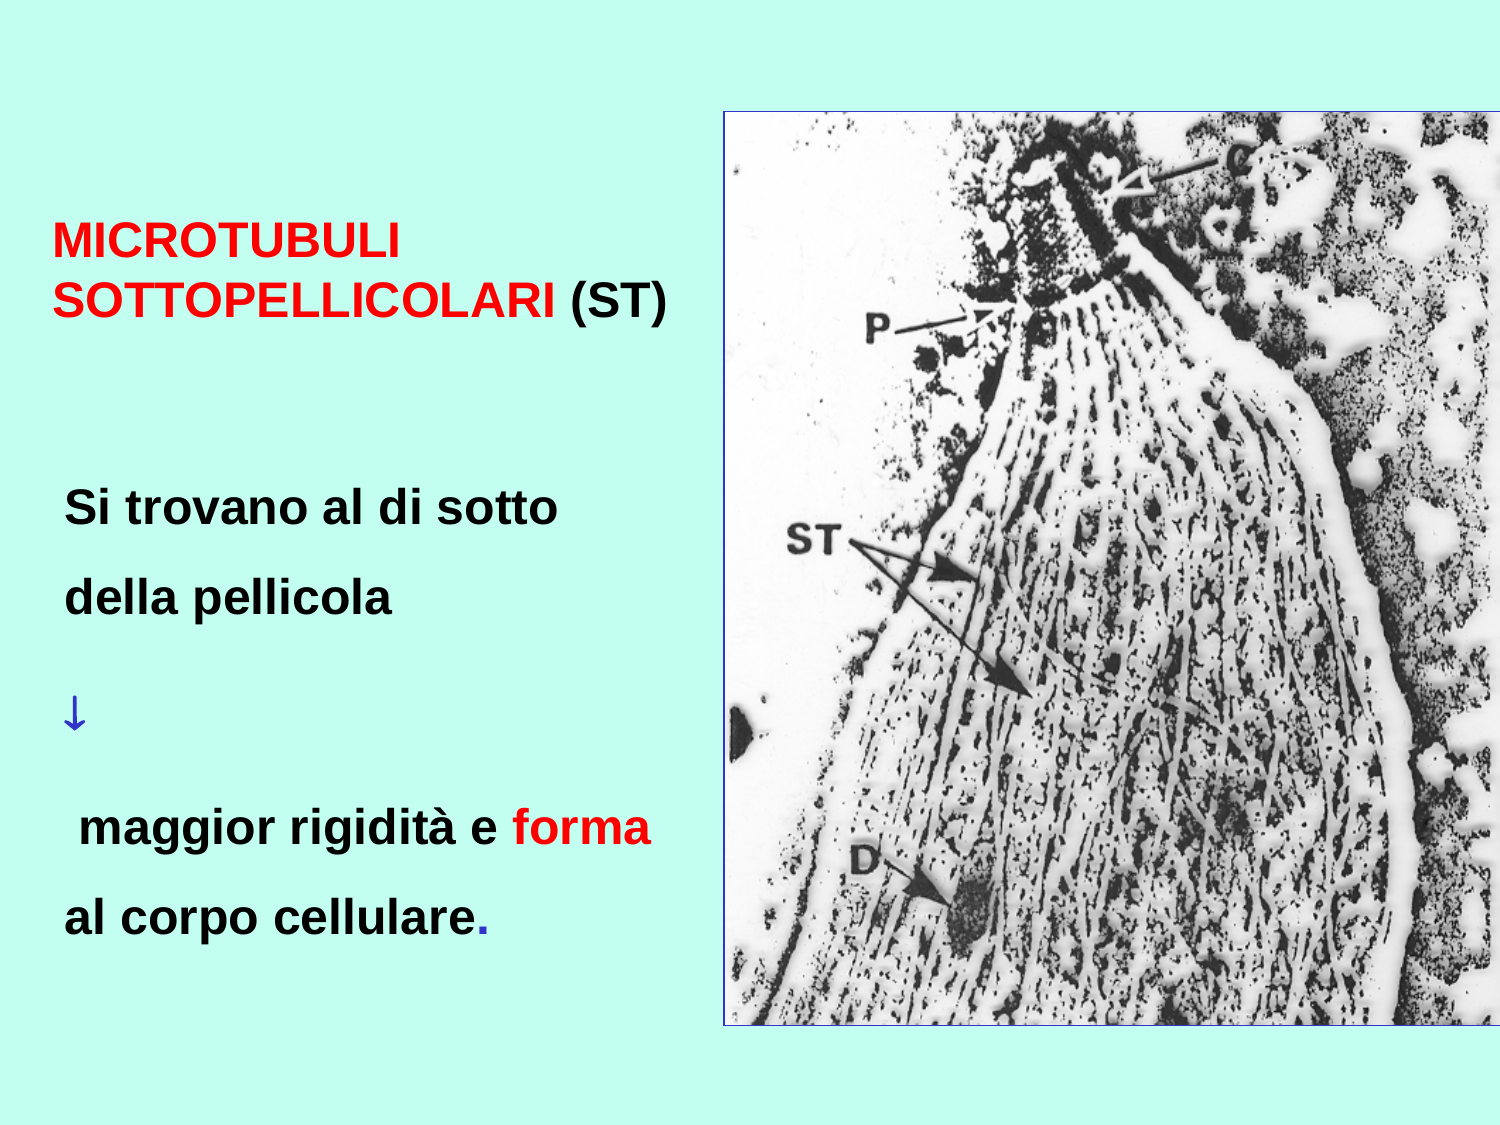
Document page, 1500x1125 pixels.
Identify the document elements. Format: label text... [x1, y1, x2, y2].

picture [724, 112, 1500, 1026]
text_box MICROTUBULI SOTTOPELLICOLARI (ST) [37, 199, 696, 335]
text_box Si trovano al di sotto della pellicola  maggior rigidità e forma al corpo cellulare. [50, 437, 675, 953]
